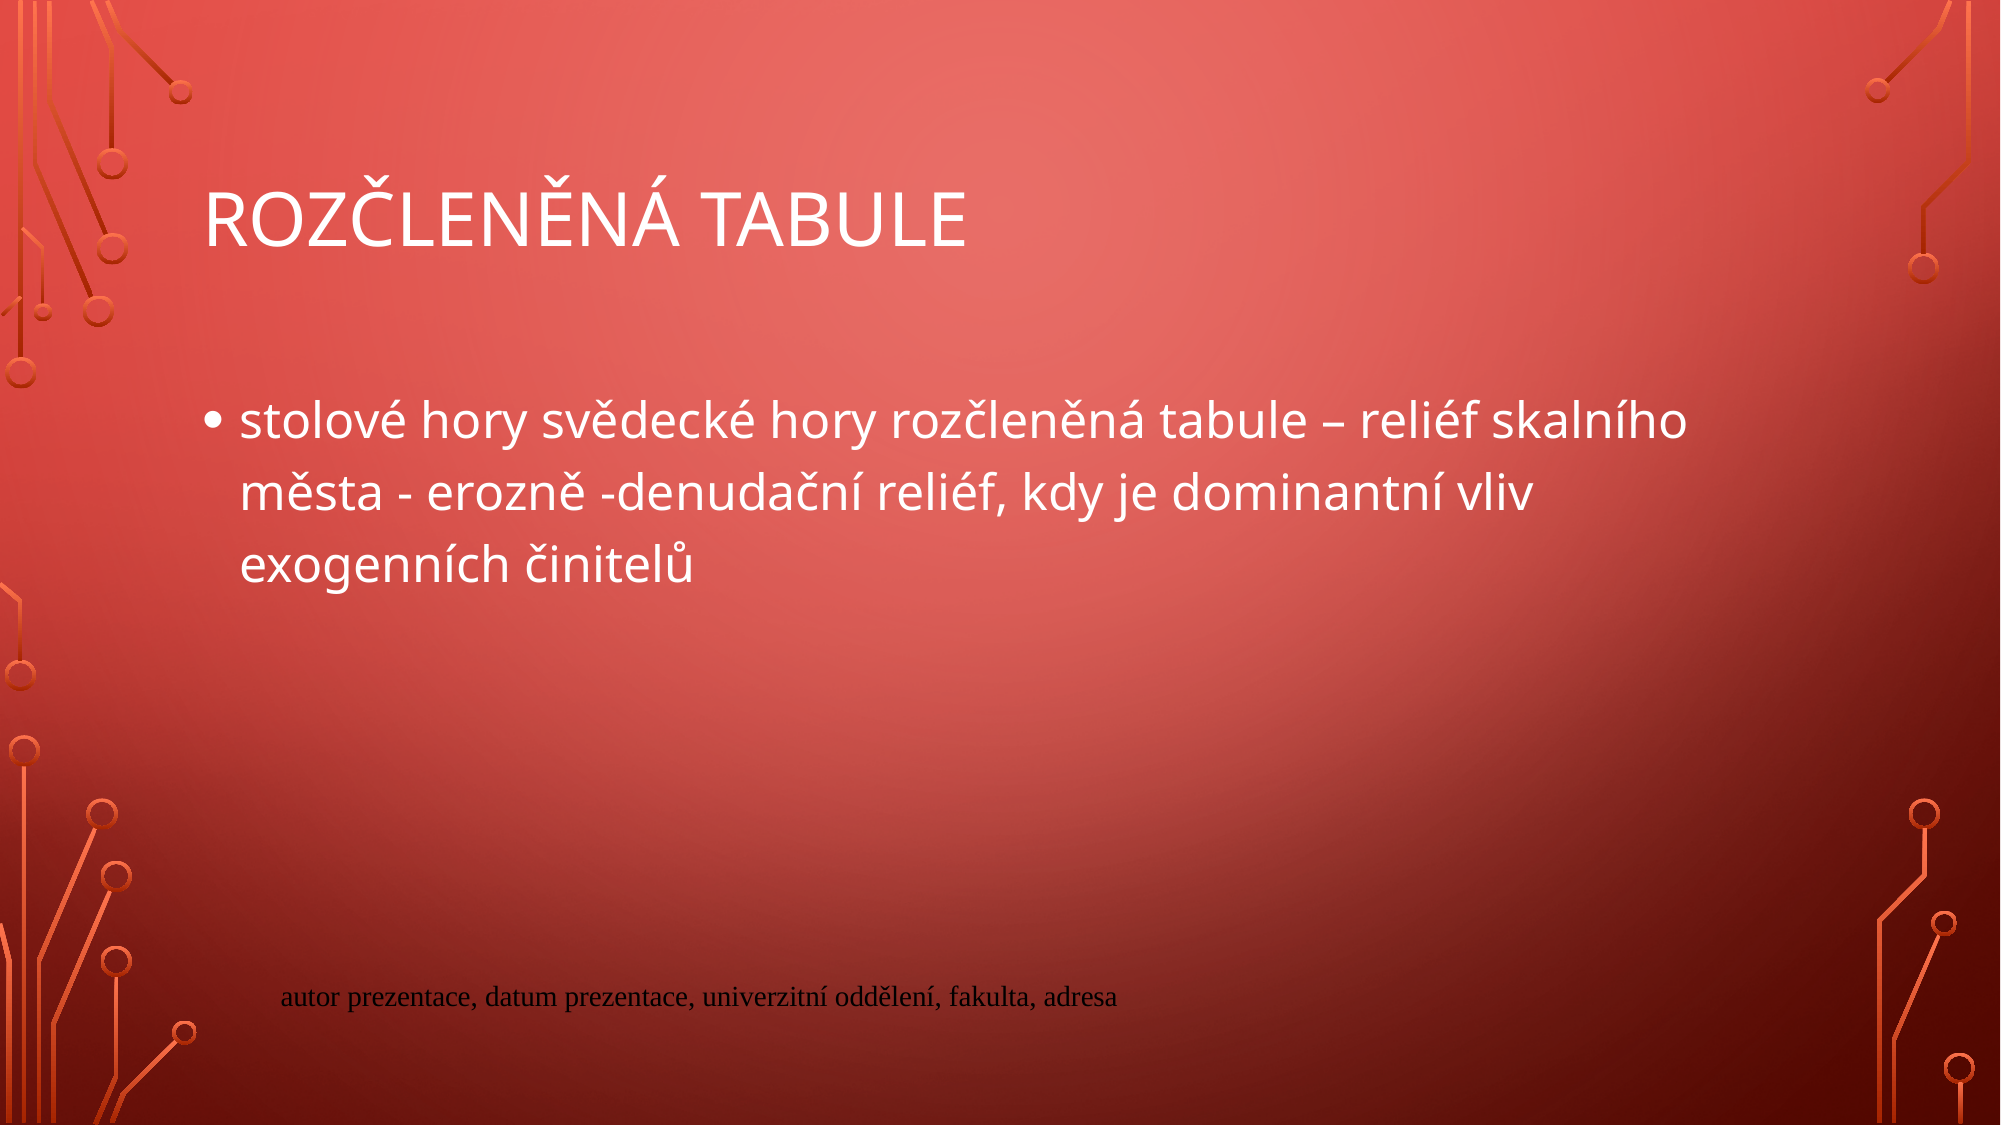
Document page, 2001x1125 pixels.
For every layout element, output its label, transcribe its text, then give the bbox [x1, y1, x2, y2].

footer autor prezentace, datum prezentace, univerzitní oddělení, fakulta, adresa [187, 965, 1211, 1025]
list stolové hory svědecké hory rozčleněná tabule – reliéf skalního města - erozně -denudační reliéf, kdy je dominantní vliv exogenních činitelů [187, 369, 1813, 950]
title Rozčleněná tabule [187, 101, 1813, 344]
